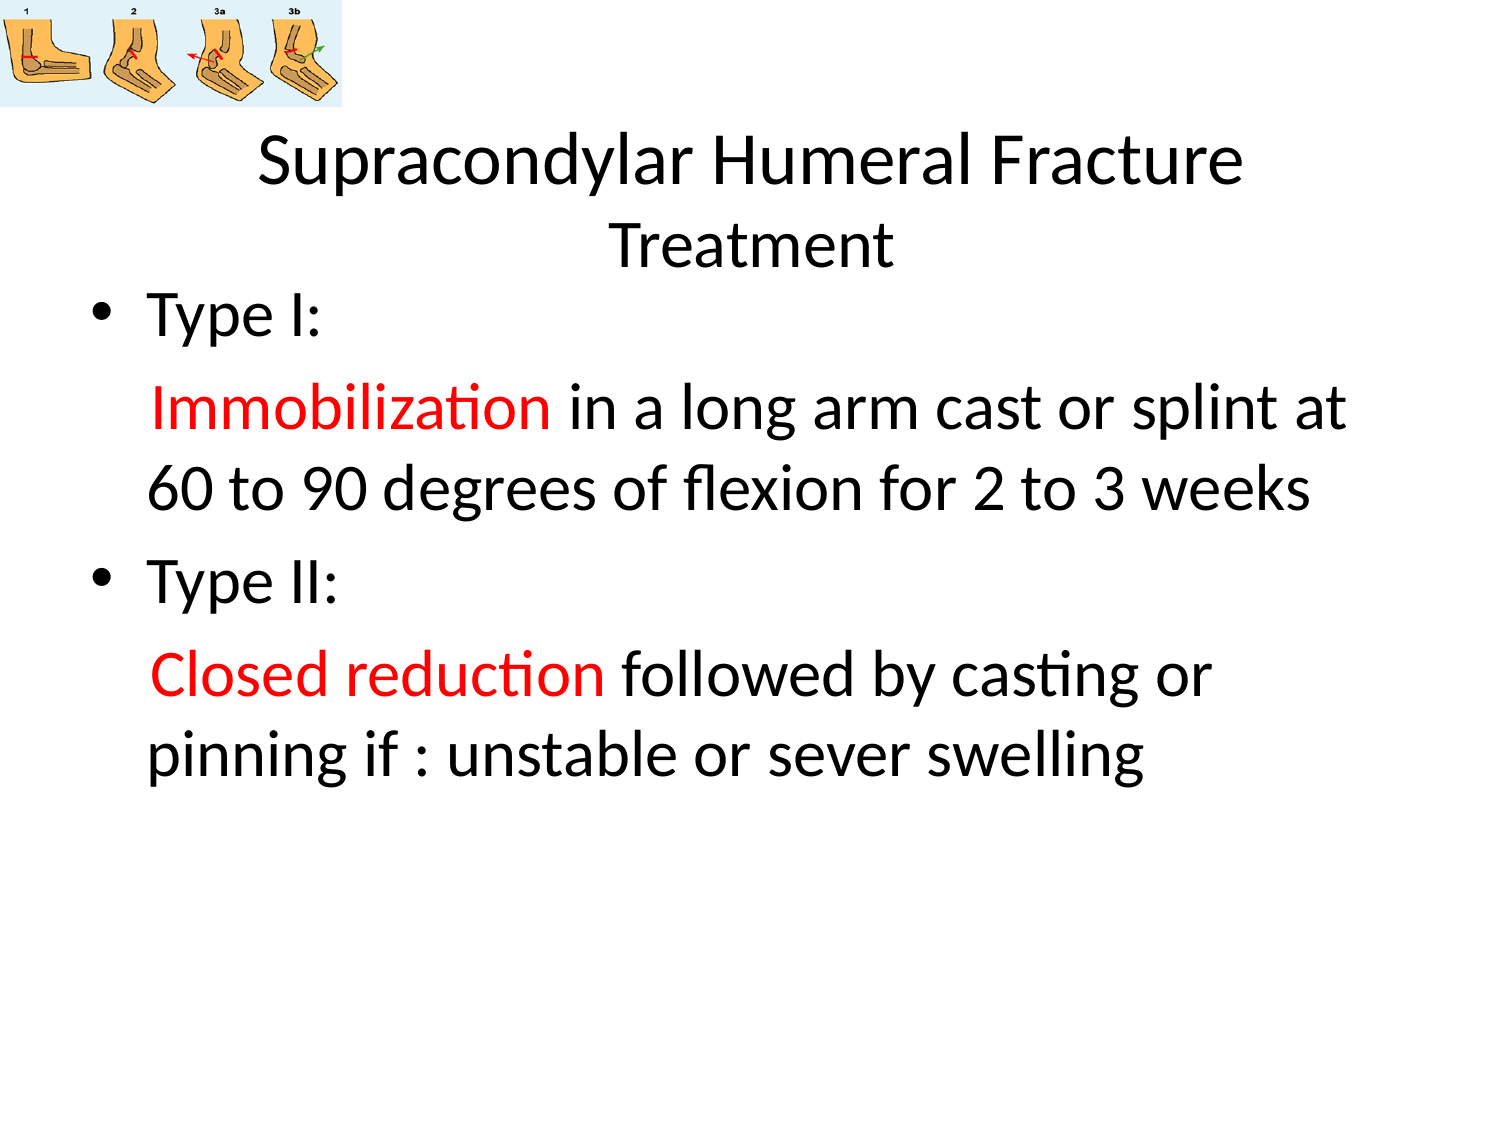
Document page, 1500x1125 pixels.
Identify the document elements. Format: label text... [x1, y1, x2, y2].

title Supracondylar Humeral Fracture Treatment [76, 101, 1427, 290]
list Type I: Immobilization in a long arm cast or splint at 60 to 90 degrees of flexion for 2 to 3 weeks Type II: Closed reduction followed by casting or pinning if : unstable or sever swelling [75, 262, 1425, 1005]
picture [0, 0, 342, 107]
